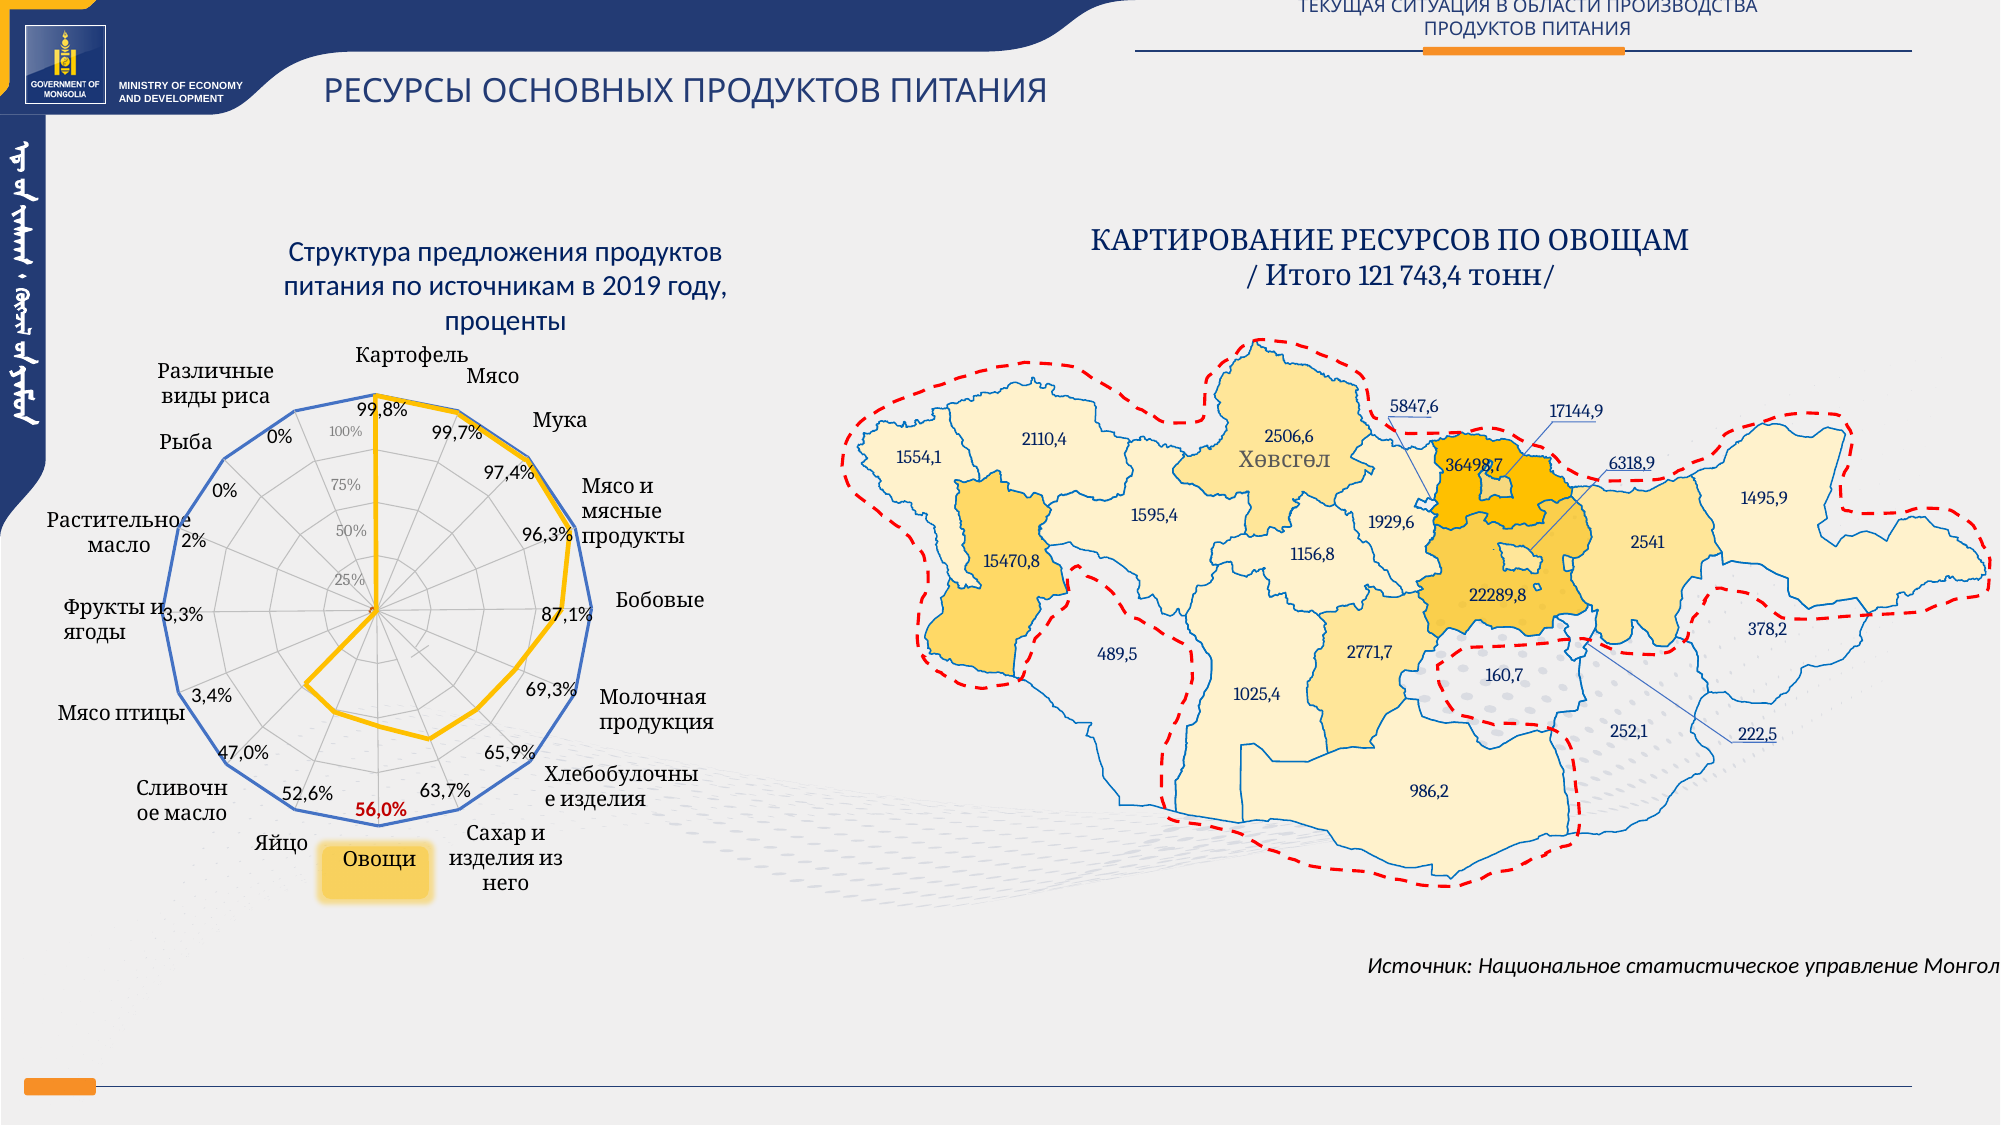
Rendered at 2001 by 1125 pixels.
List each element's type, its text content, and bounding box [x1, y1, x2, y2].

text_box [842, 214, 1986, 879]
text_box Источник: Национальное статистическое управление Монголии [1327, 943, 2000, 986]
list РЕСУРСЫ ОСНОВНЫХ ПРОДУКТОВ ПИТАНИЯ [308, 66, 1897, 138]
list ТЕКУЩАЯ СИТУАЦИЯ В ОБЛАСТИ ПРОИЗВОДСТВА ПРОДУКТОВ ПИТАНИЯ [1226, 0, 1829, 47]
picture [26, 26, 105, 103]
text_box [1390, 879, 1483, 888]
text_box Структура предложения продуктов питания по источникам в 2019 году, проценты [229, 224, 782, 345]
text_box [1986, 547, 1991, 594]
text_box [31, 334, 761, 930]
